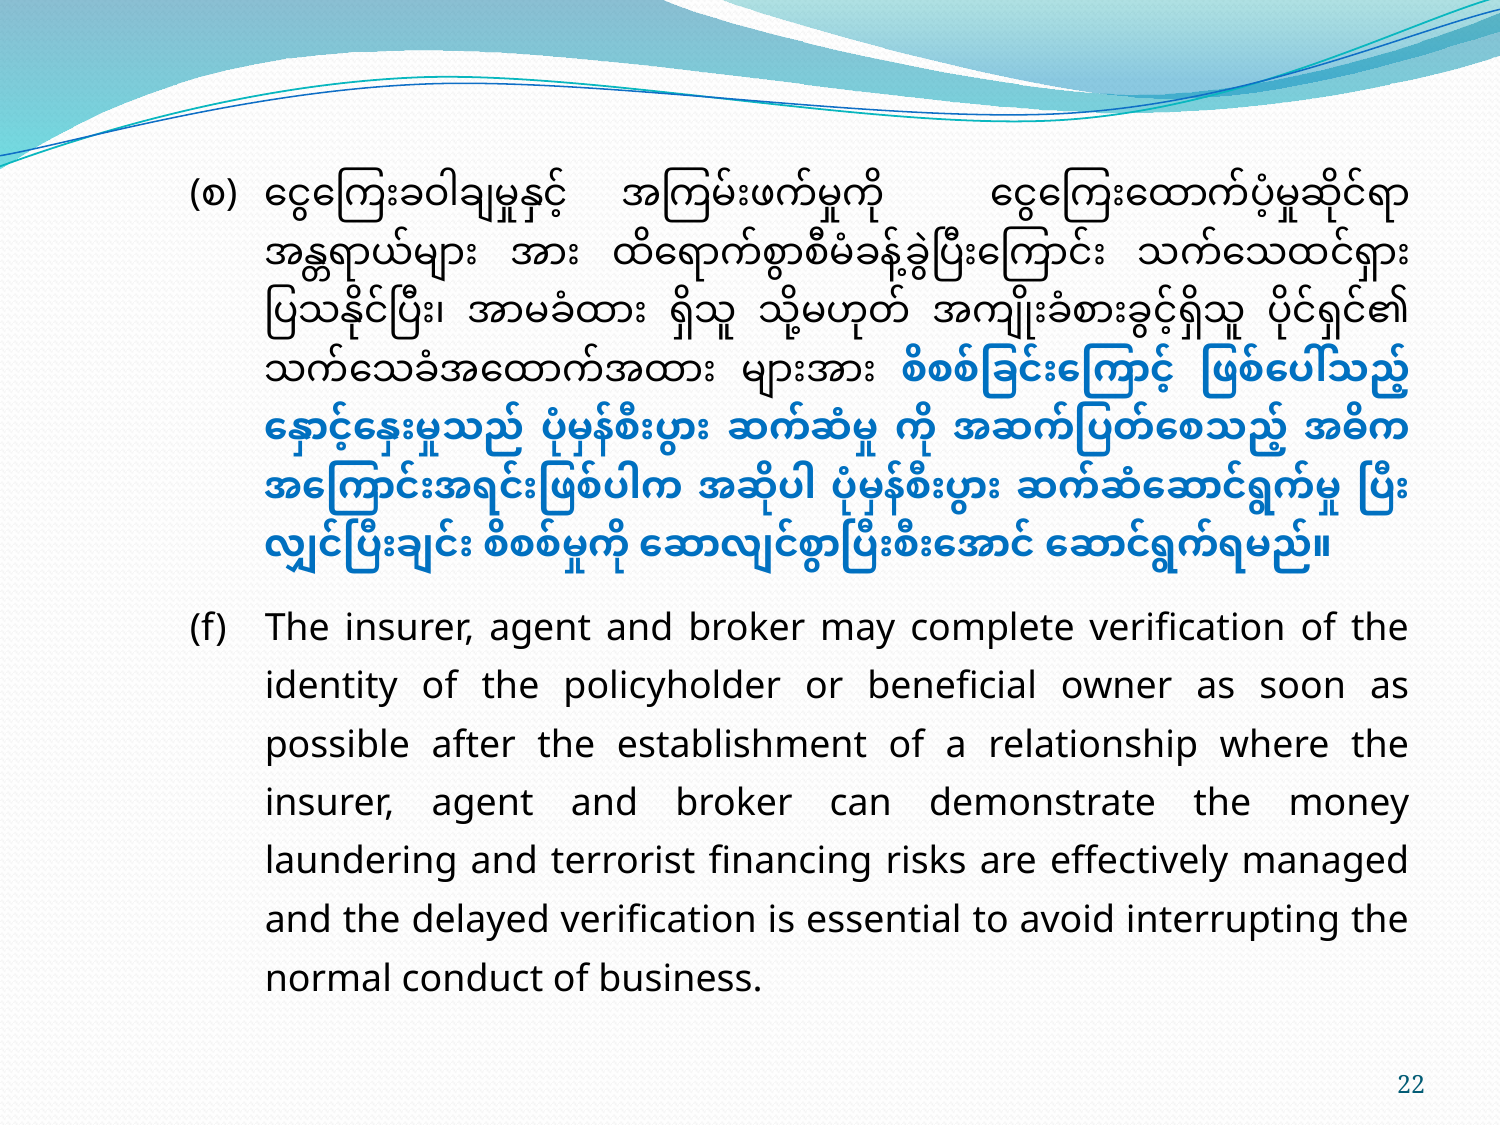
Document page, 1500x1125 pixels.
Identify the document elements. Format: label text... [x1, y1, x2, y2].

slide_number 22 [1299, 1042, 1425, 1103]
text_box (စ) ငွေကြေးခဝါချမှုနှင့် အကြမ်းဖက်မှုကို ငွေကြေးထောက်ပံ့မှုဆိုင်ရာ အန္တရာယ်များ အား ထိရောက်စွာစီမံခန့်ခွဲပြီးကြောင်း သက်သေထင်ရှားပြသနိုင်ပြီး၊ အာမခံထား ရှိသူ သို့မဟုတ် အကျိုးခံစားခွင့်ရှိသူ ပိုင်ရှင်၏ သက်သေခံအထောက်အထား များအား စိစစ်ခြင်းကြောင့် ဖြစ်ပေါ်သည့် နှောင့်နှေးမှုသည် ပုံမှန်စီးပွား ဆက်ဆံမှု ကို အဆက်ပြတ်စေသည့် အဓိကအကြောင်းအရင်းဖြစ်ပါက အဆိုပါ ပုံမှန်စီးပွား ဆက်ဆံဆောင်ရွက်မှု ပြီးလျှင်ပြီးချင်း စိစစ်မှုကို ဆောလျင်စွာပြီးစီးအောင် ဆောင်ရွက်ရမည်။ (f) The insurer, agent and broker may complete verification of the identity of the policyholder or beneficial owner as soon as possible after the establishment of a relationship where the insurer, agent and broker can demonstrate the money laundering and terrorist financing risks are effectively managed and the delayed verification is essential to avoid interrupting the normal conduct of business. [99, 147, 1425, 1006]
